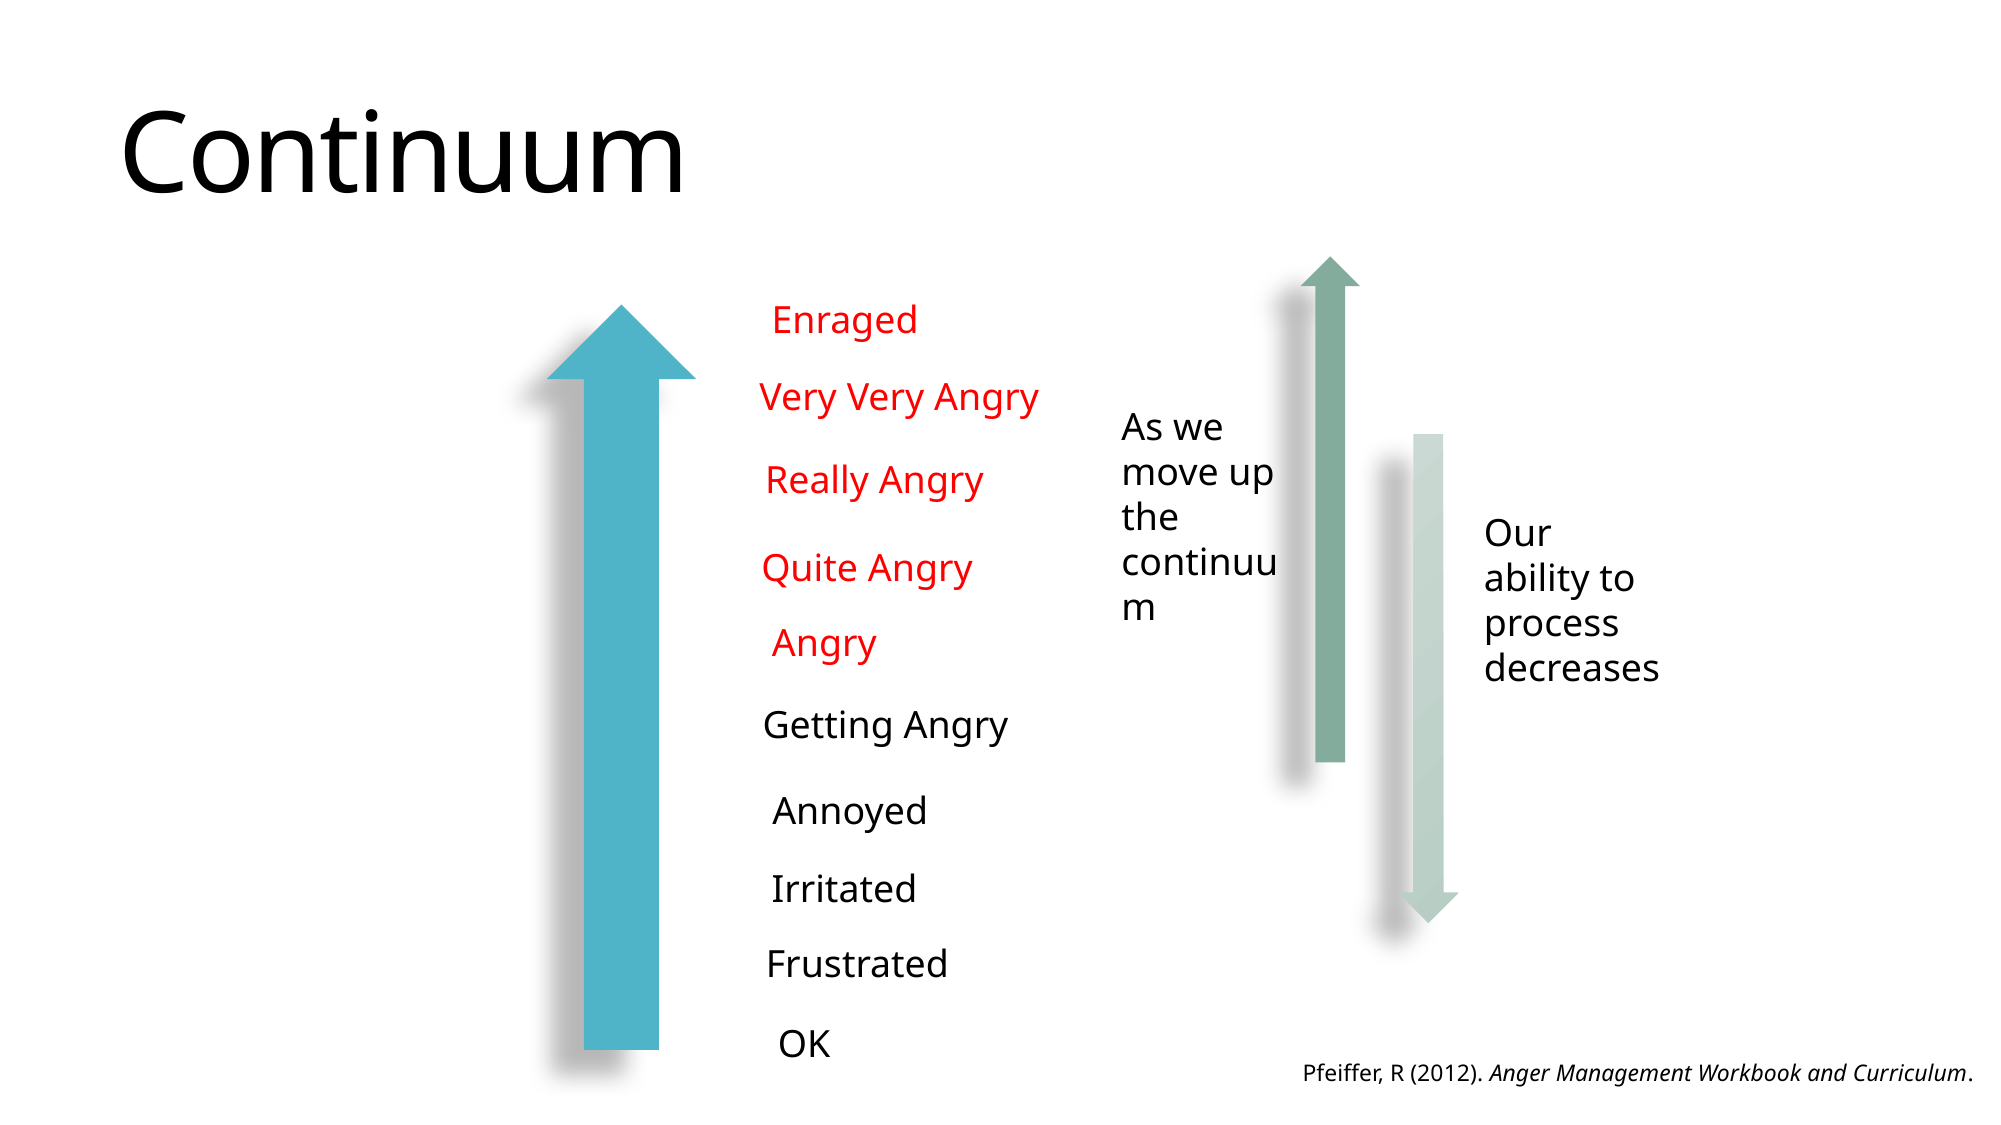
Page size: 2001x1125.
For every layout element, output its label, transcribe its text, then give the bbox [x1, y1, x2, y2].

text_box Enraged [756, 288, 934, 349]
text_box Pfeiffer, R (2012). Anger Management Workbook and Curriculum. [1287, 1051, 1989, 1094]
text_box Angry [757, 611, 892, 672]
text_box Our ability to process decreases [1469, 502, 1678, 697]
text_box [545, 303, 698, 1051]
title Continuum [103, 22, 1651, 295]
text_box Irritated [756, 857, 933, 918]
text_box Getting Angry [747, 694, 1024, 754]
text_box OK [763, 1012, 846, 1073]
text_box [1397, 433, 1459, 924]
text_box Annoyed [757, 779, 944, 840]
text_box Frustrated [751, 932, 964, 993]
text_box As we move up the continuum [1106, 395, 1268, 636]
text_box Quite Angry [746, 536, 988, 597]
text_box Very Very Angry [744, 365, 1055, 425]
text_box Really Angry [750, 448, 999, 509]
text_box [1299, 255, 1361, 764]
